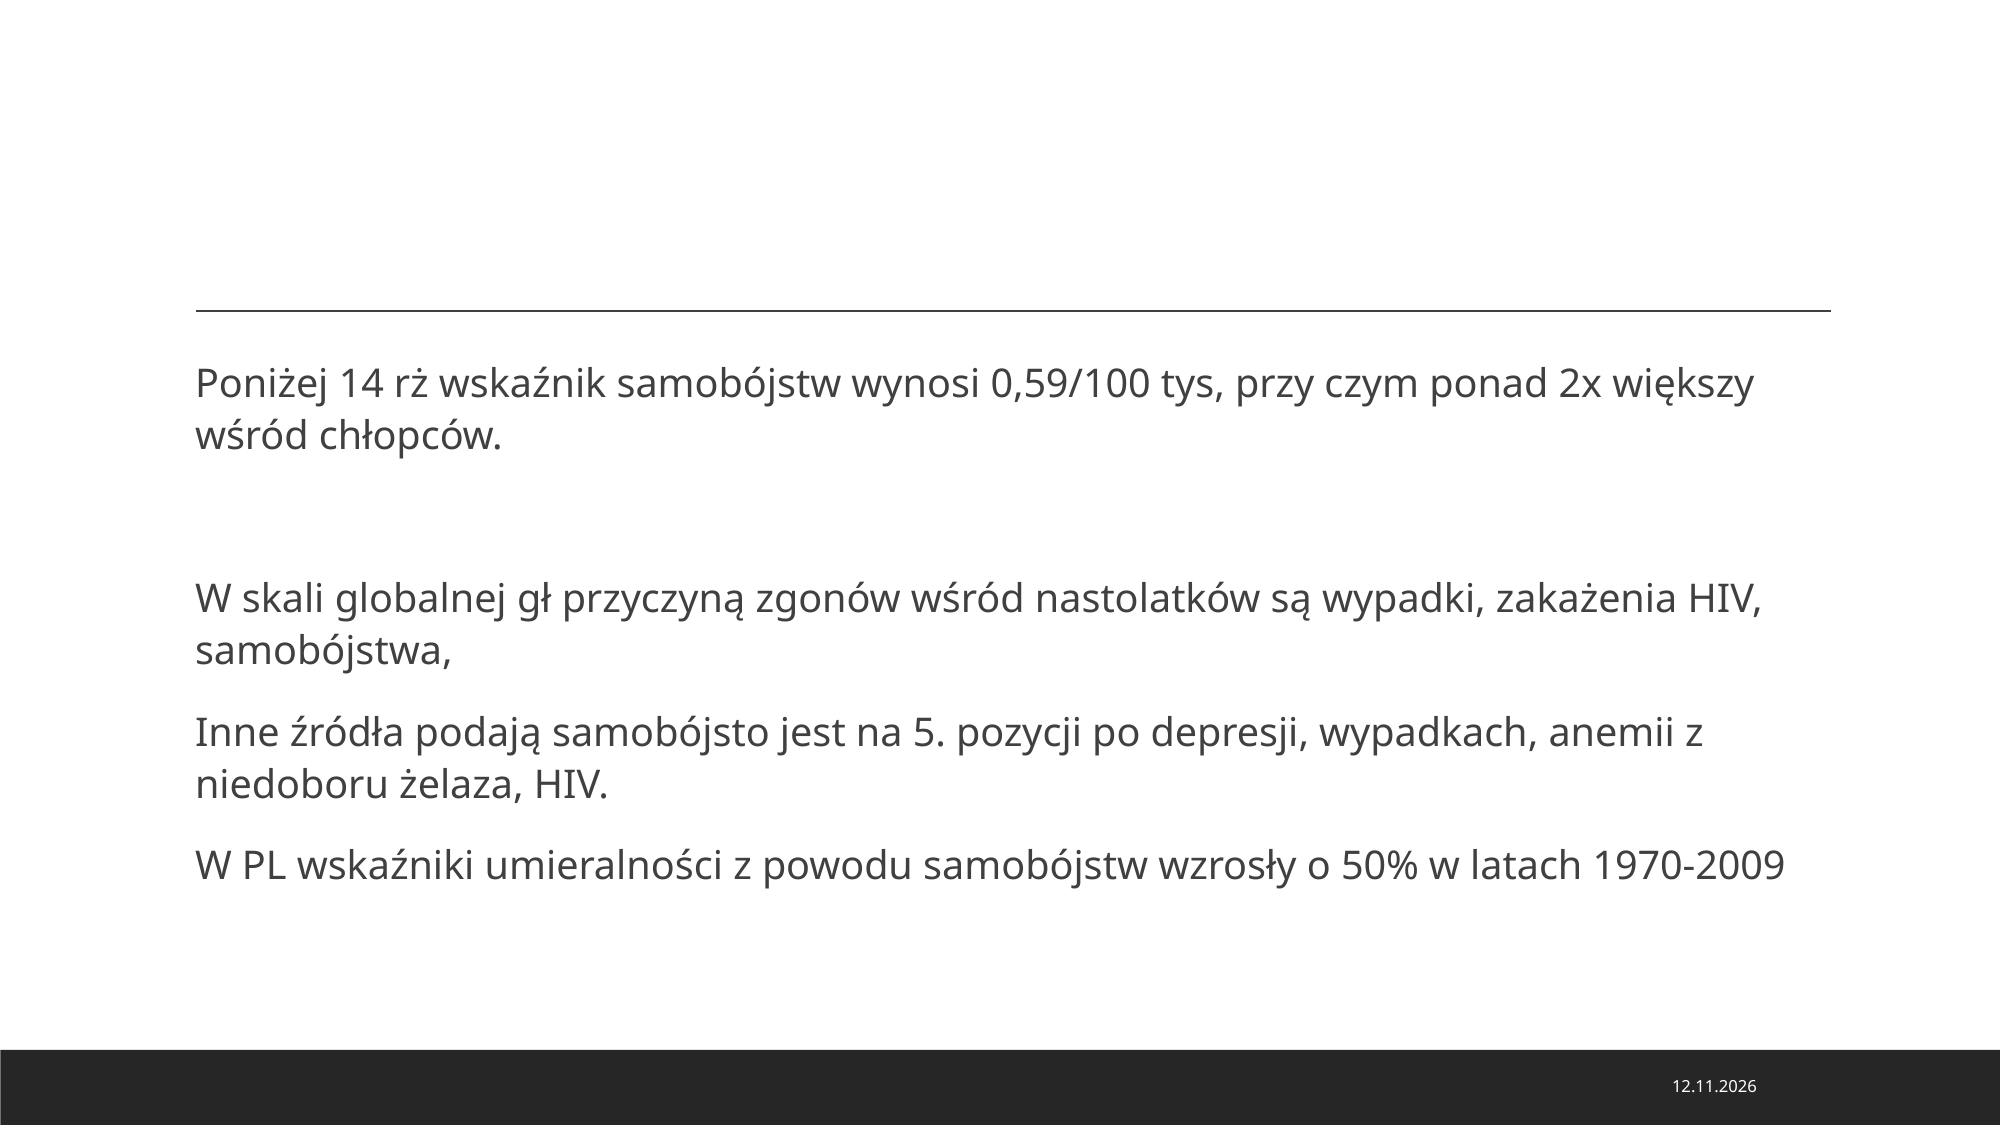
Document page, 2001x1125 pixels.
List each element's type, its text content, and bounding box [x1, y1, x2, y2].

text_box 22.11.2023 [1348, 1057, 1773, 1118]
list Poniżej 14 rż wskaźnik samobójstw wynosi 0,59/100 tys, przy czym ponad 2x większy wśród chłopców. W skali globalnej gł przyczyną zgonów wśród nastolatków są wypadki, zakażenia HIV, samobójstwa, Inne źródła podają samobójsto jest na 5. pozycji po depresji, wypadkach, anemii z niedoboru żelaza, HIV. W PL wskaźniki umieralności z powodu samobójstw wzrosły o 50% w latach 1970-2009 [180, 345, 1830, 963]
